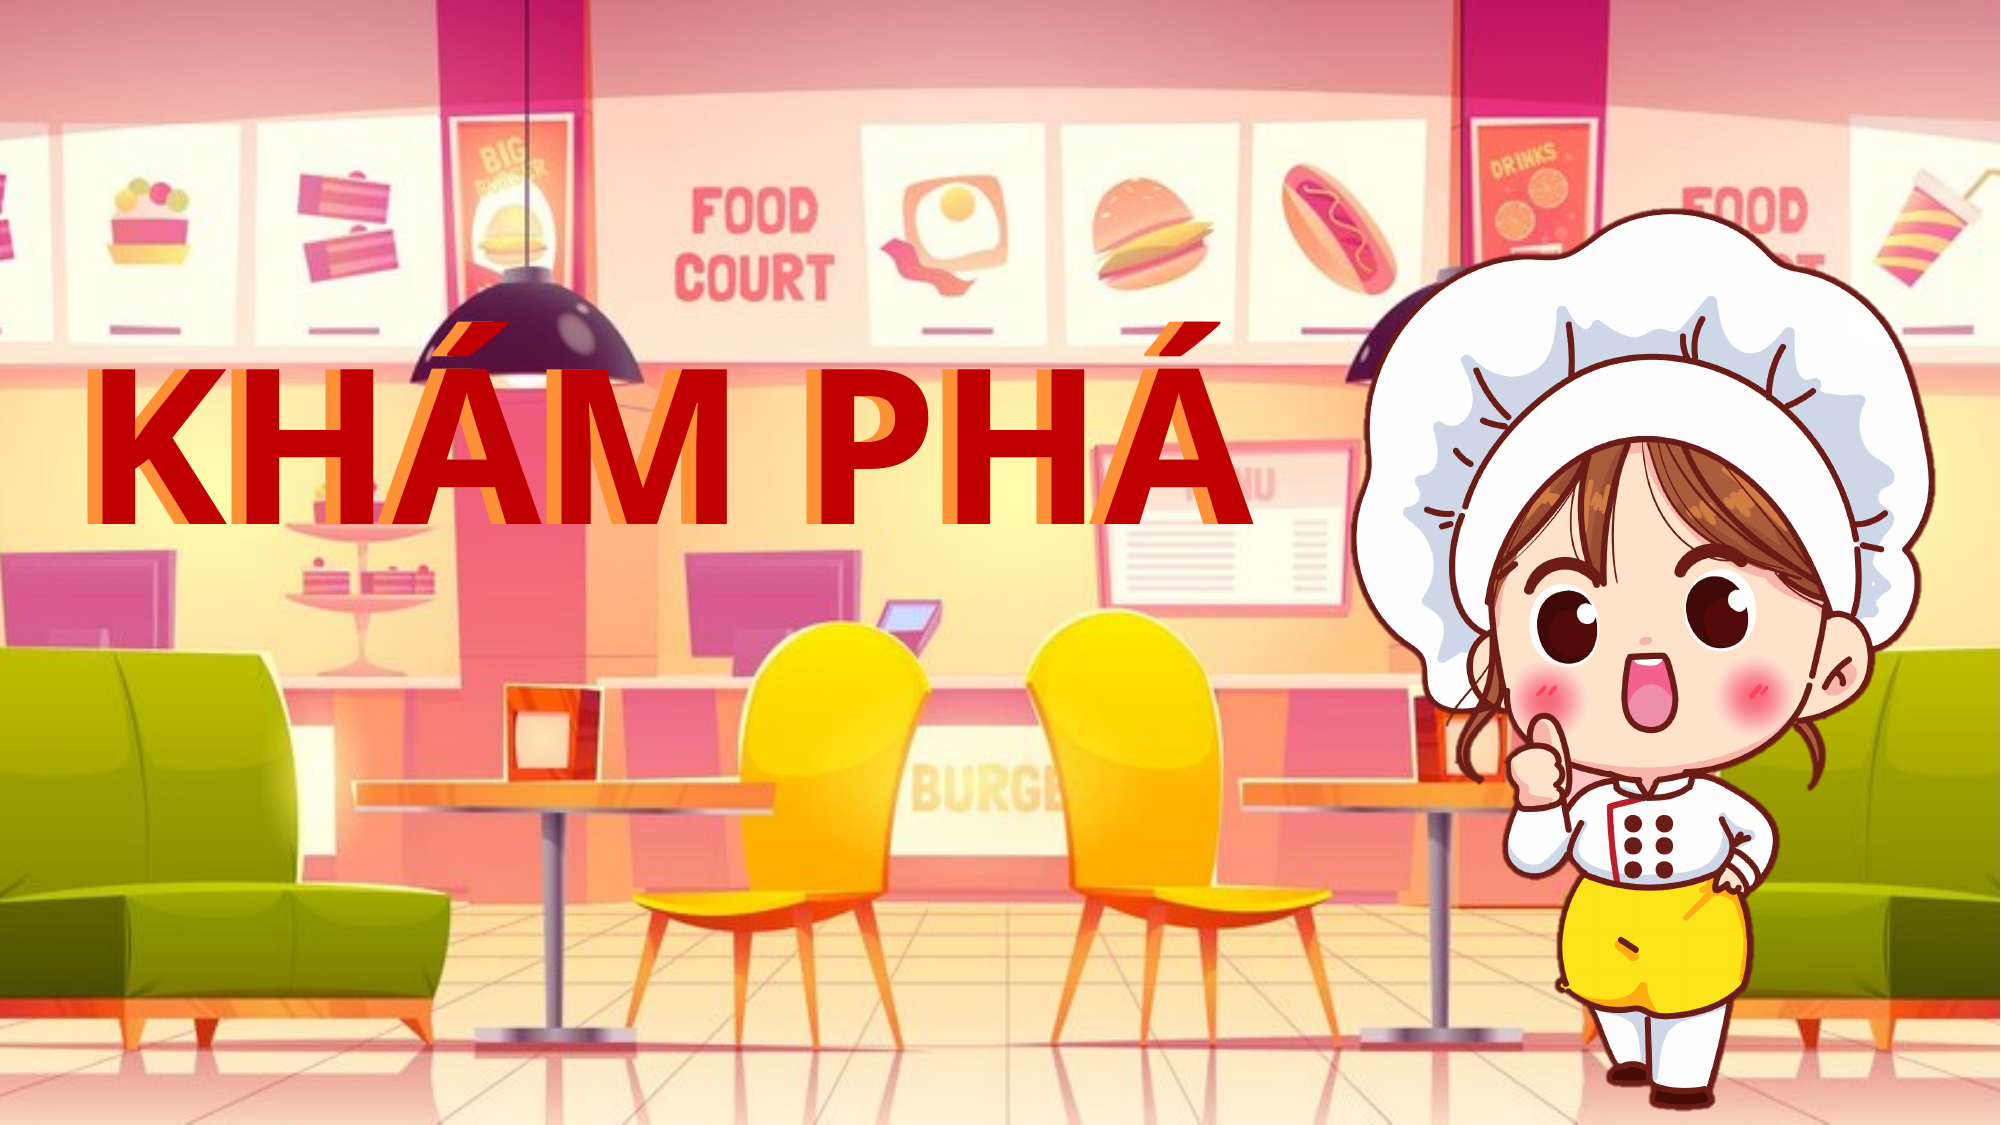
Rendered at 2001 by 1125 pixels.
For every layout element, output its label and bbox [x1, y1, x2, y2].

picture [0, 0, 2000, 1125]
text_box [0, 300, 1348, 579]
